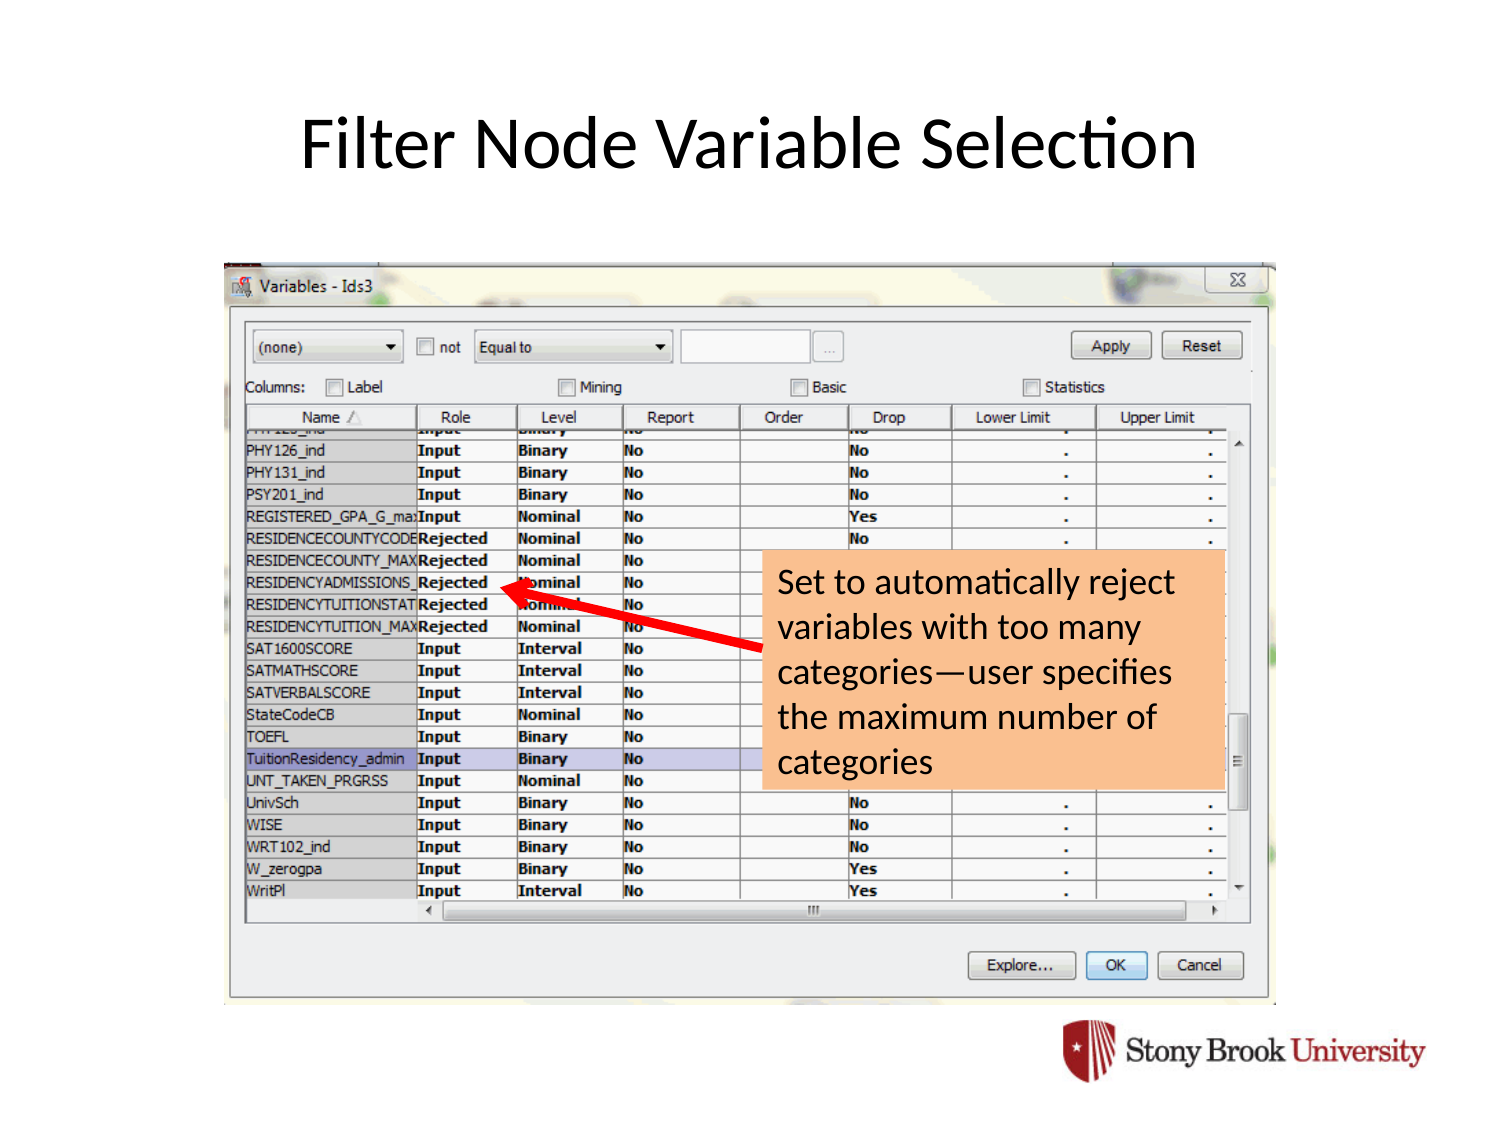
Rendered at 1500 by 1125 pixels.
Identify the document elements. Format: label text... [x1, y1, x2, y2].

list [223, 262, 1277, 1006]
picture [1062, 1019, 1427, 1084]
title Filter Node Variable Selection [75, 45, 1425, 233]
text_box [499, 587, 763, 649]
